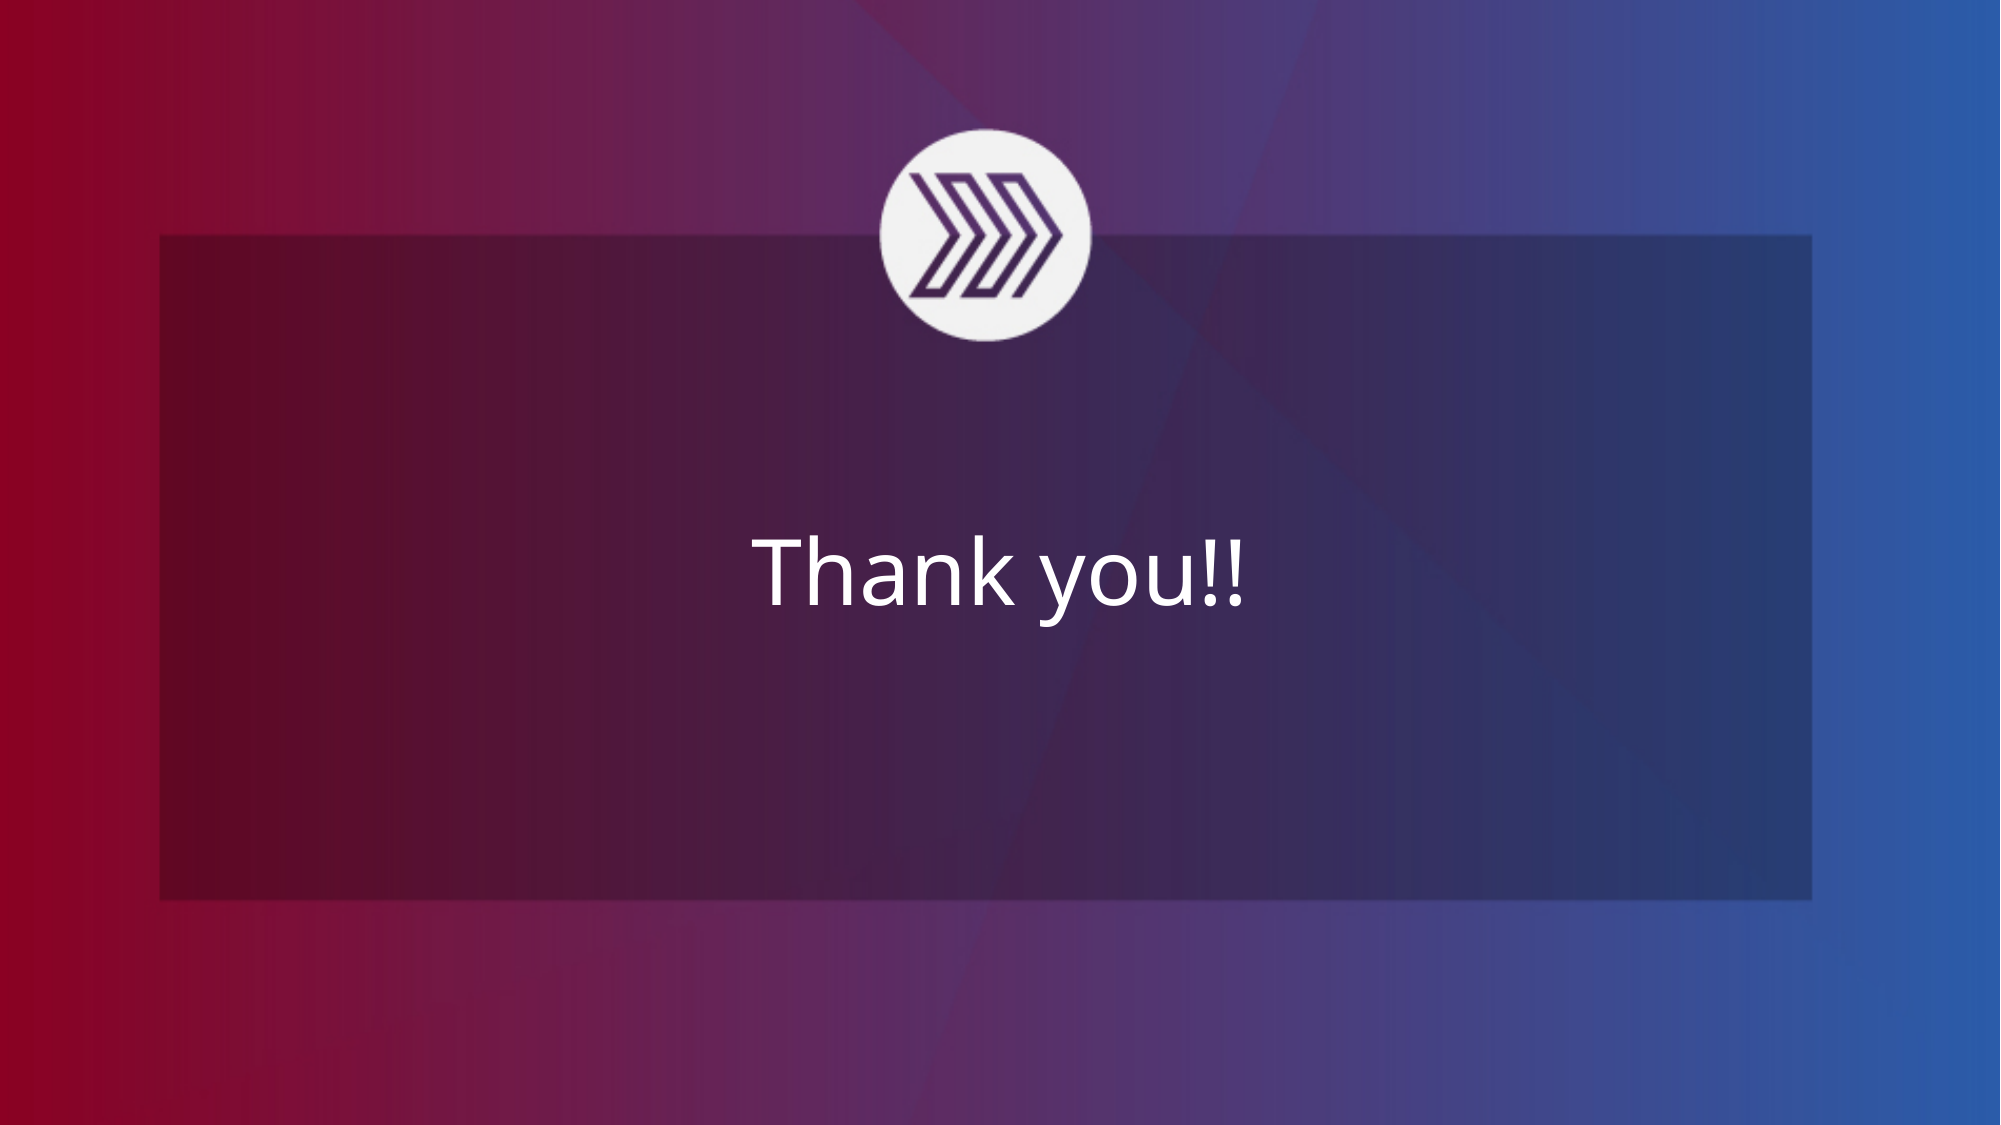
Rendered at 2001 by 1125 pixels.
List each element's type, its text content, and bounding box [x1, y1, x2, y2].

list Thank you!! [241, 490, 1759, 790]
picture [0, 0, 2000, 1125]
